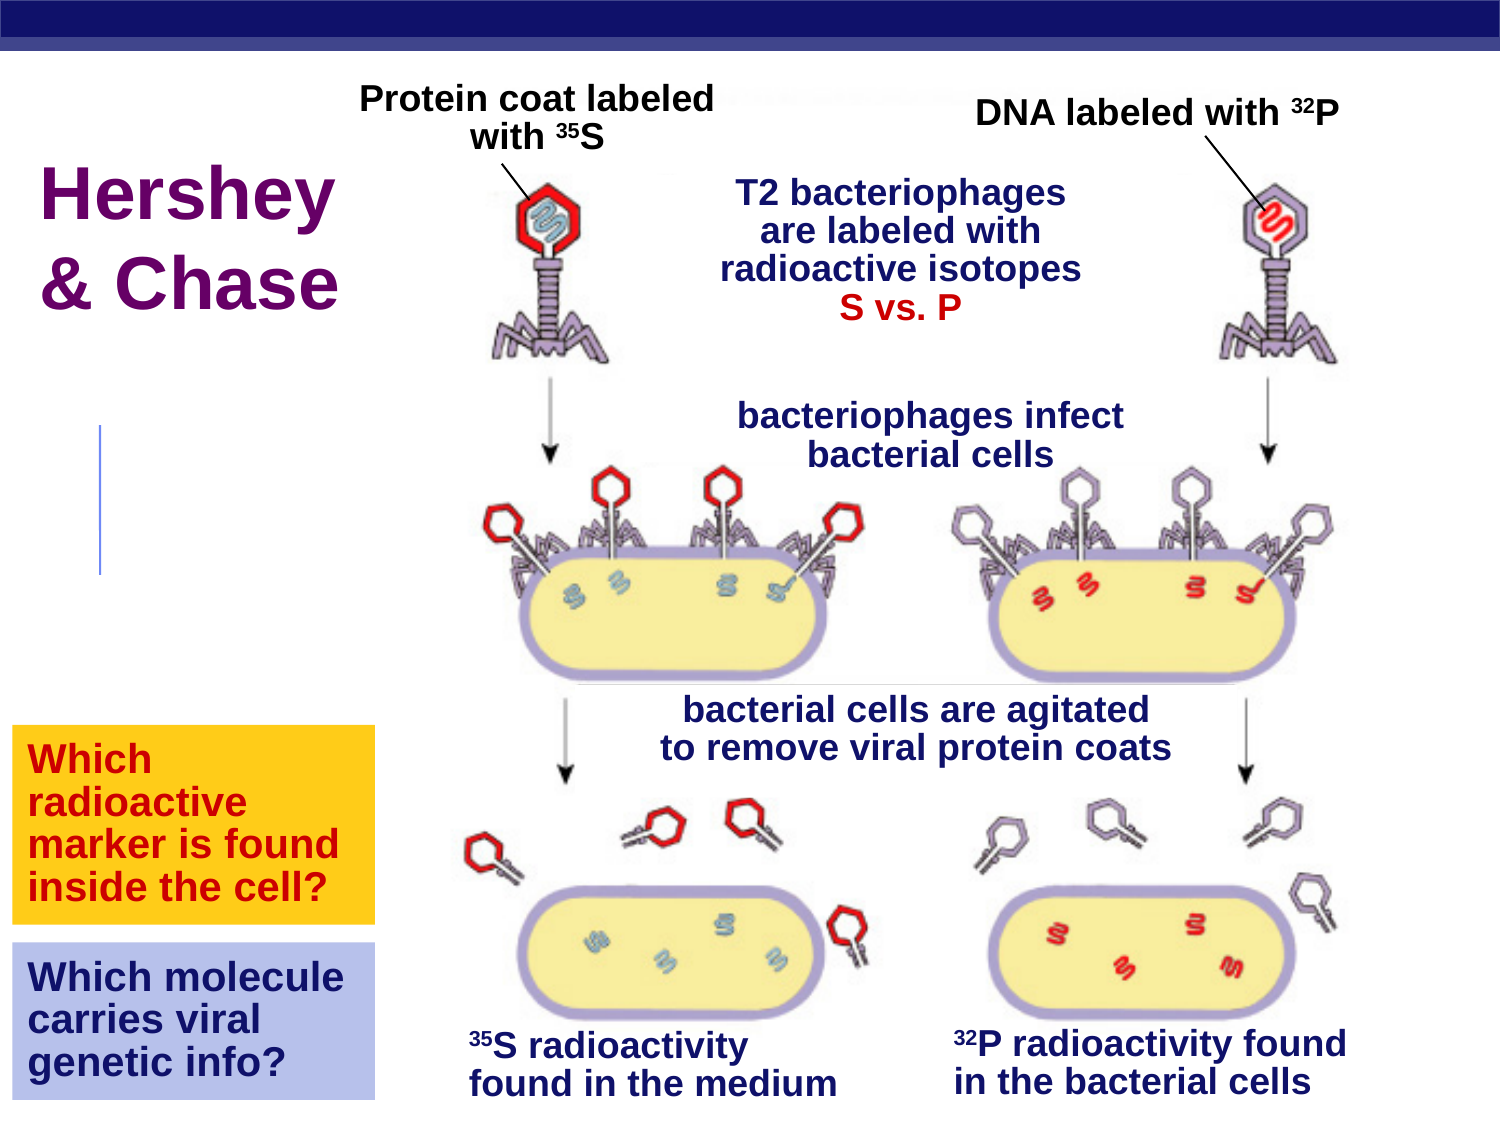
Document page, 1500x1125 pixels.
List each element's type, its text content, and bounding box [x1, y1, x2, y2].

text_box Which radioactive marker is found inside the cell? [12, 724, 282, 925]
title Hershey & Chase [24, 137, 282, 425]
picture [287, 70, 1482, 1106]
text_box Which molecule carries viral genetic info? [12, 942, 282, 1100]
